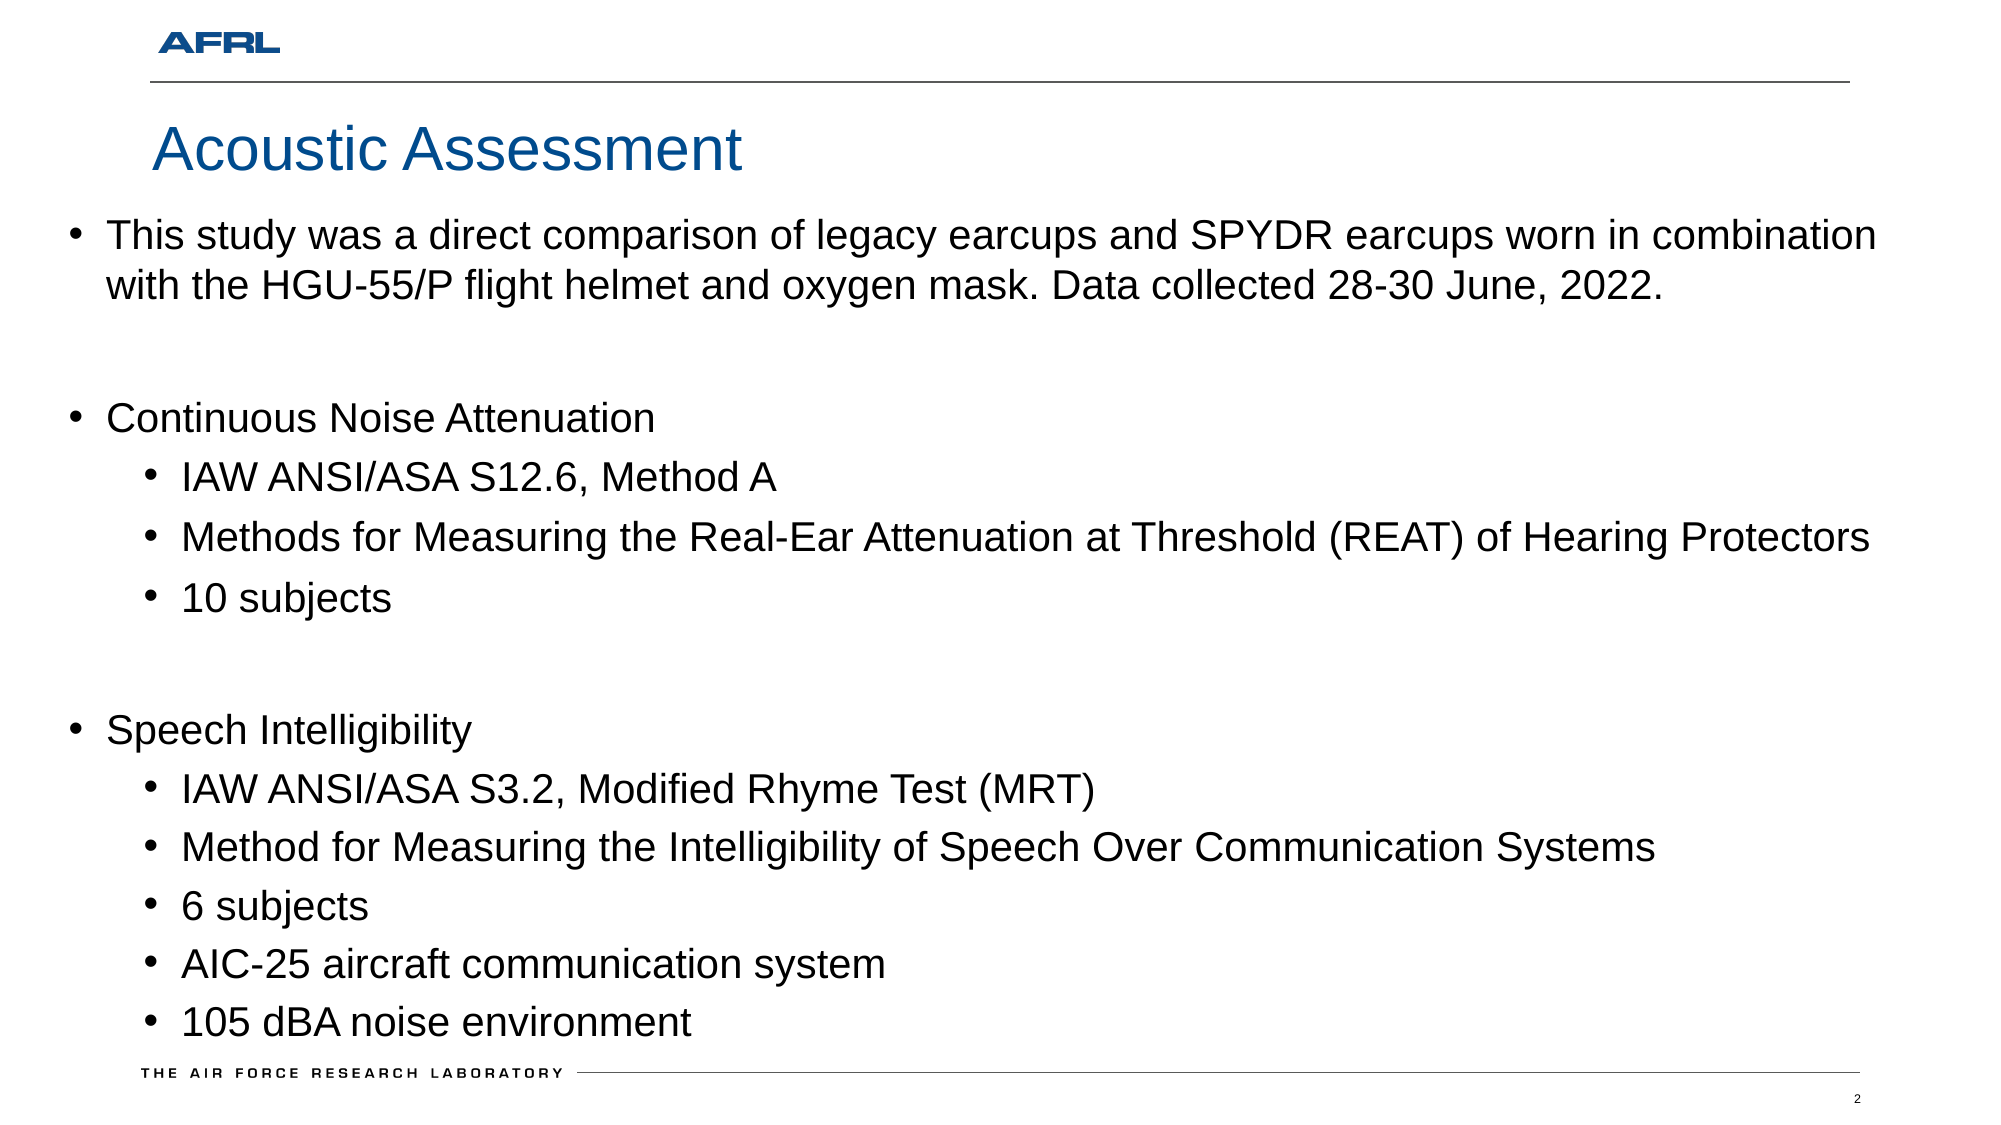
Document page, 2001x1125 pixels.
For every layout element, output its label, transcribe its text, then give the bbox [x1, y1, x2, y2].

title Acoustic Assessment [137, 98, 1863, 200]
list This study was a direct comparison of legacy earcups and SPYDR earcups worn in combination with the HGU-55/P flight helmet and oxygen mask. Data collected 28-30 June, 2022. Continuous Noise Attenuation IAW ANSI/ASA S12.6, Method A Methods for Measuring the Real-Ear Attenuation at Threshold (REAT) of Hearing Protectors 10 subjects Speech Intelligibility IAW ANSI/ASA S3.2, Modified Rhyme Test (MRT) Method for Measuring the Intelligibility of Speech Over Communication Systems 6 subjects AIC-25 aircraft communication system 105 dBA noise environment [53, 200, 1947, 1025]
picture [158, 32, 280, 53]
picture [141, 1068, 562, 1078]
